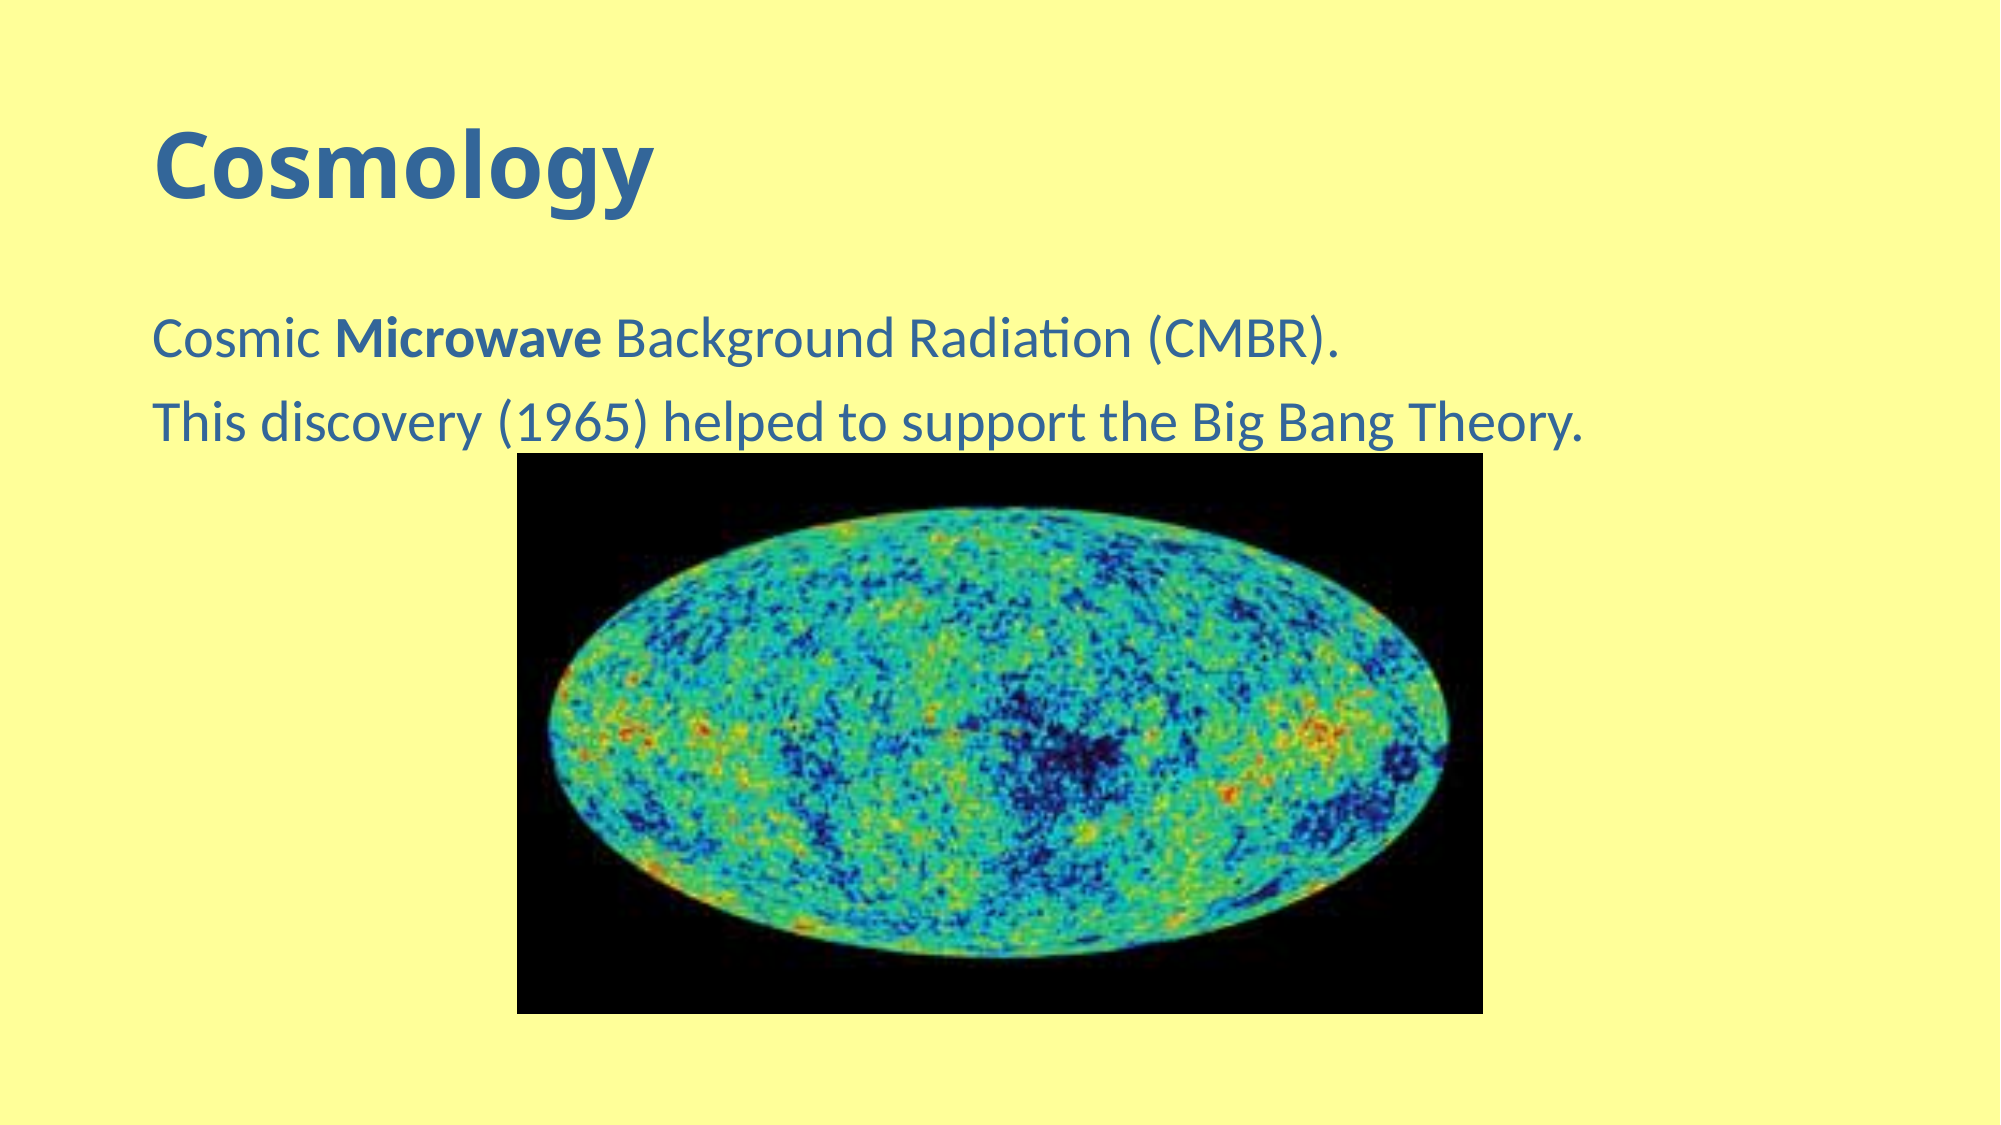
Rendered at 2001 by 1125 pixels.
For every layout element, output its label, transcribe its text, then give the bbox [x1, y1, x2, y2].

list Cosmic Microwave Background Radiation (CMBR). This discovery (1965) helped to support the Big Bang Theory. [137, 299, 1863, 1014]
title Cosmology [137, 59, 1863, 278]
picture [517, 453, 1483, 1014]
